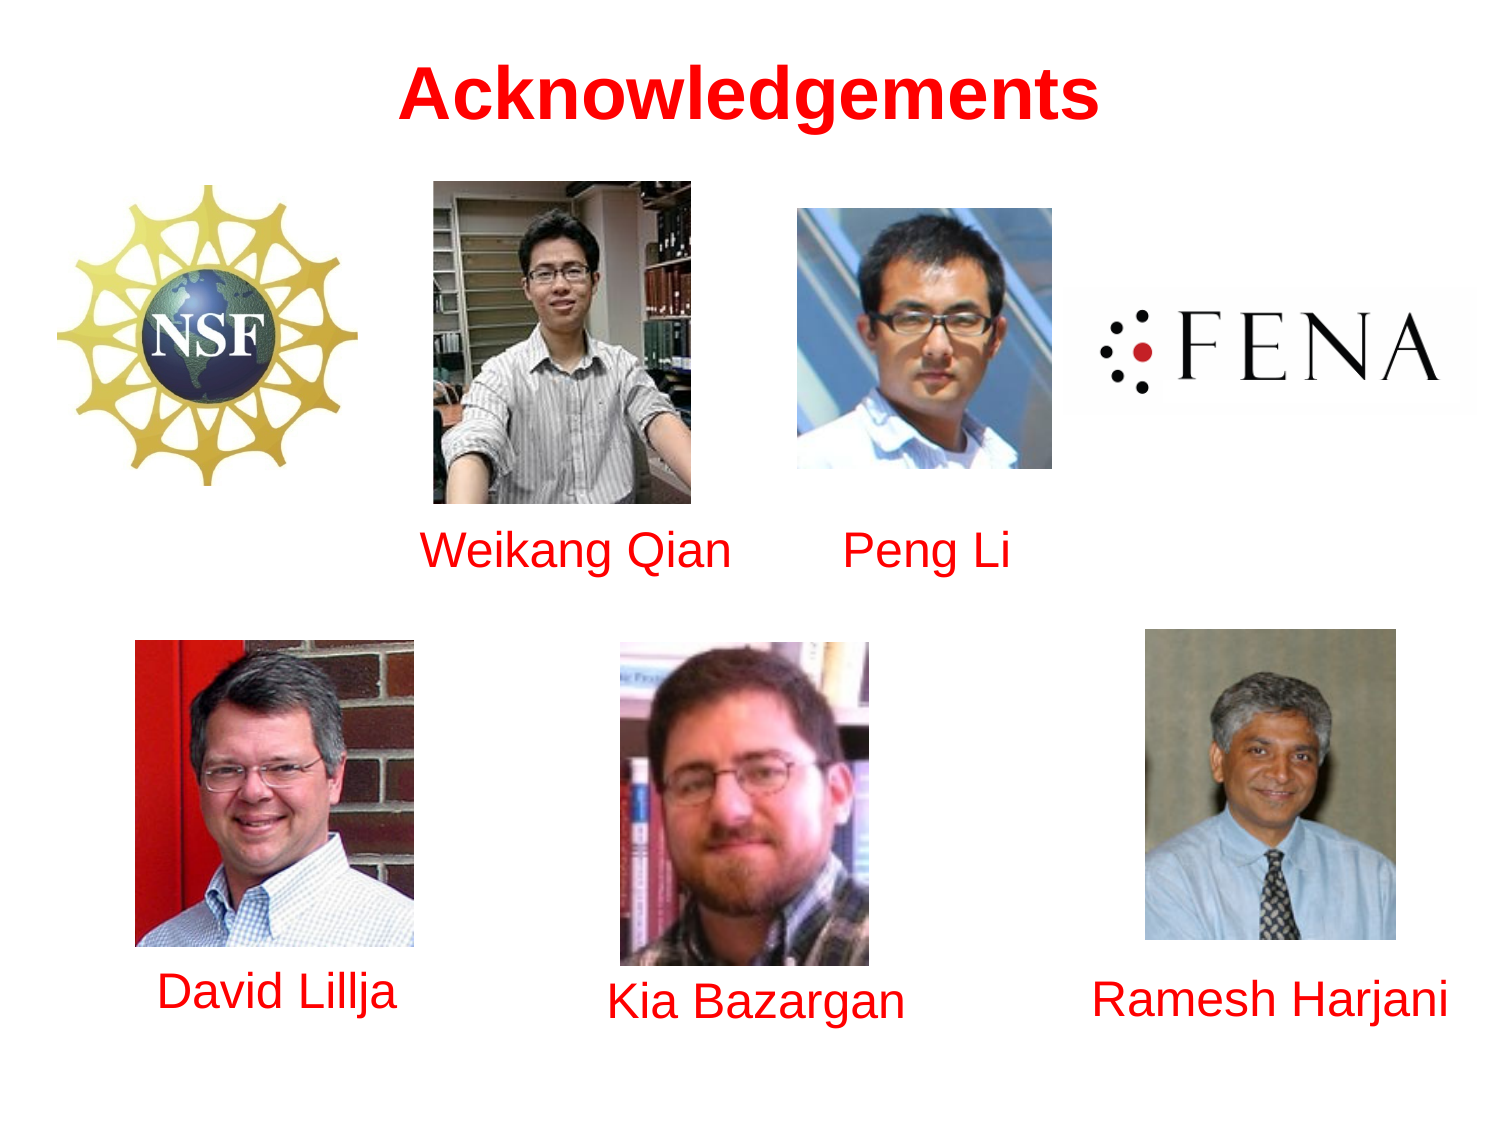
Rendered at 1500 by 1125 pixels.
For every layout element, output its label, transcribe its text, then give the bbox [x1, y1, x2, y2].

text_box Weikang Qian [194, 510, 827, 586]
text_box Peng Li [827, 510, 1027, 586]
picture [796, 207, 1053, 469]
picture [56, 185, 358, 486]
picture [1144, 628, 1396, 941]
text_box Ramesh Harjani [1040, 959, 1500, 1034]
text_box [1063, 286, 1477, 416]
text_box Acknowledgements [0, 0, 1500, 184]
picture [433, 180, 692, 504]
text_box Kia Bazargan [374, 961, 1138, 1037]
picture [135, 640, 415, 947]
picture [619, 641, 869, 966]
text_box David Lillja [134, 951, 420, 1026]
